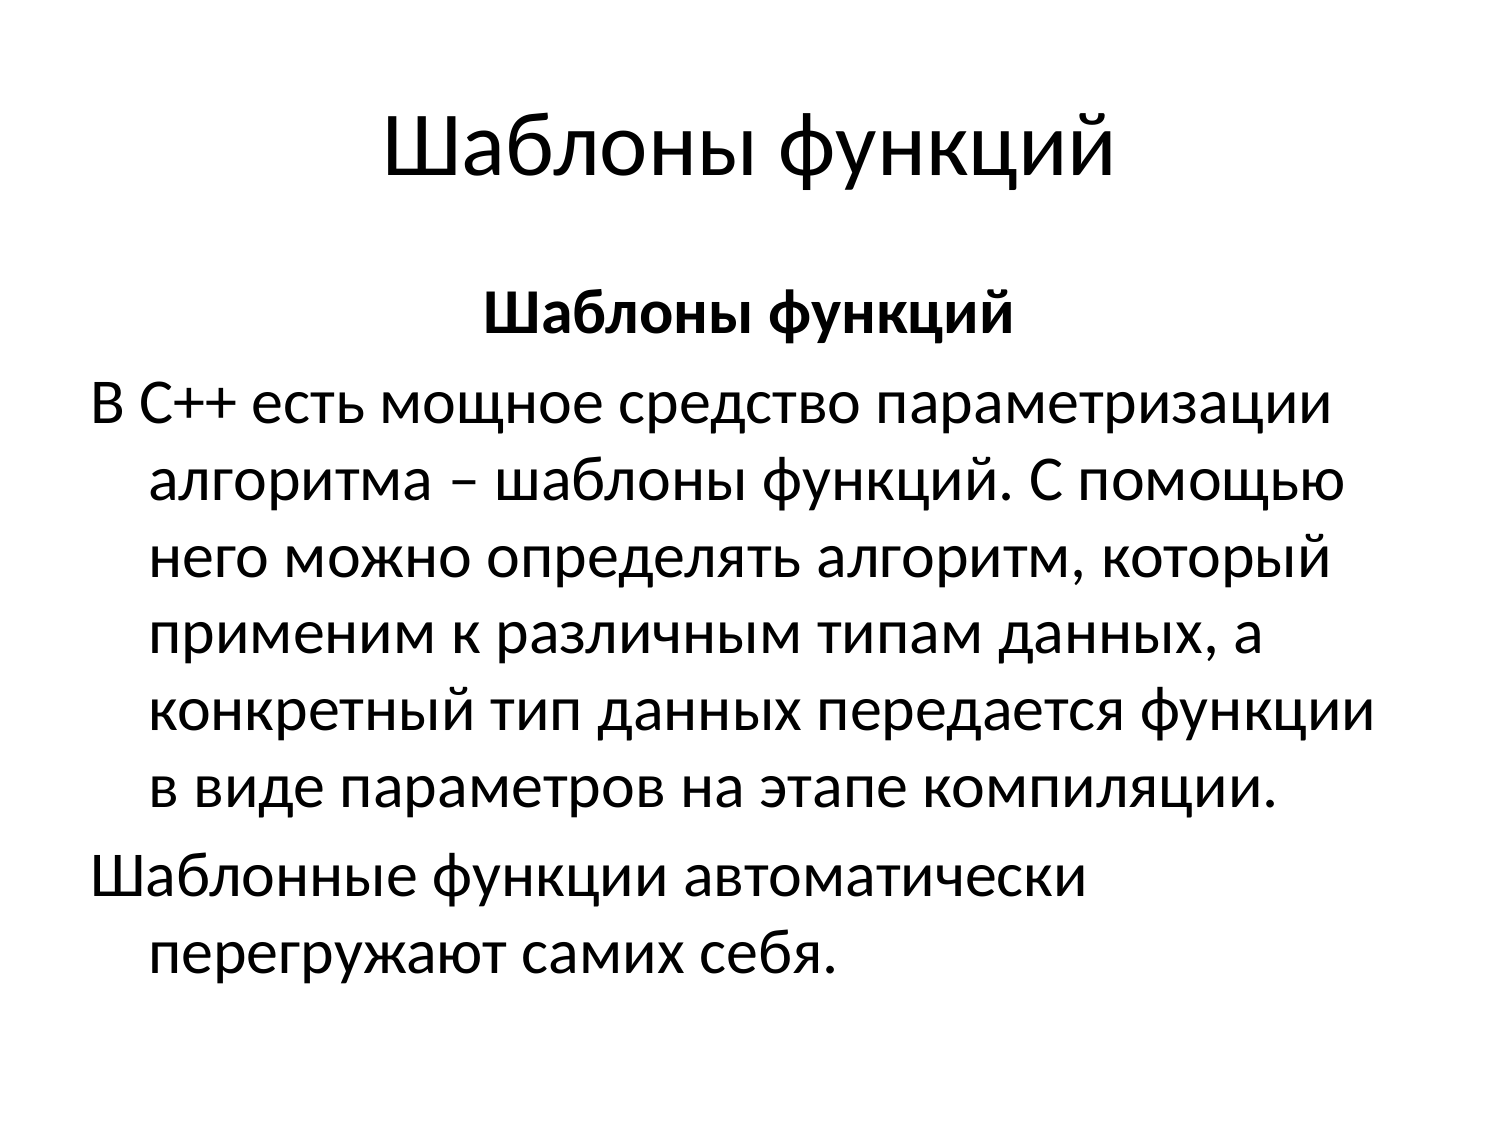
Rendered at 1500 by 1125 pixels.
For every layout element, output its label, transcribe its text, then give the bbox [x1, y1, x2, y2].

list Шаблоны функций В С++ есть мощное средство параметризации алгоритма – шаблоны функций. С помощью него можно определять алгоритм, который применим к различным типам данных, а конкретный тип данных передается функции в виде параметров на этапе компиляции. Шаблонные функции автоматически перегружают самих себя. [75, 262, 1425, 1005]
title Шаблоны функций [75, 45, 1425, 233]
